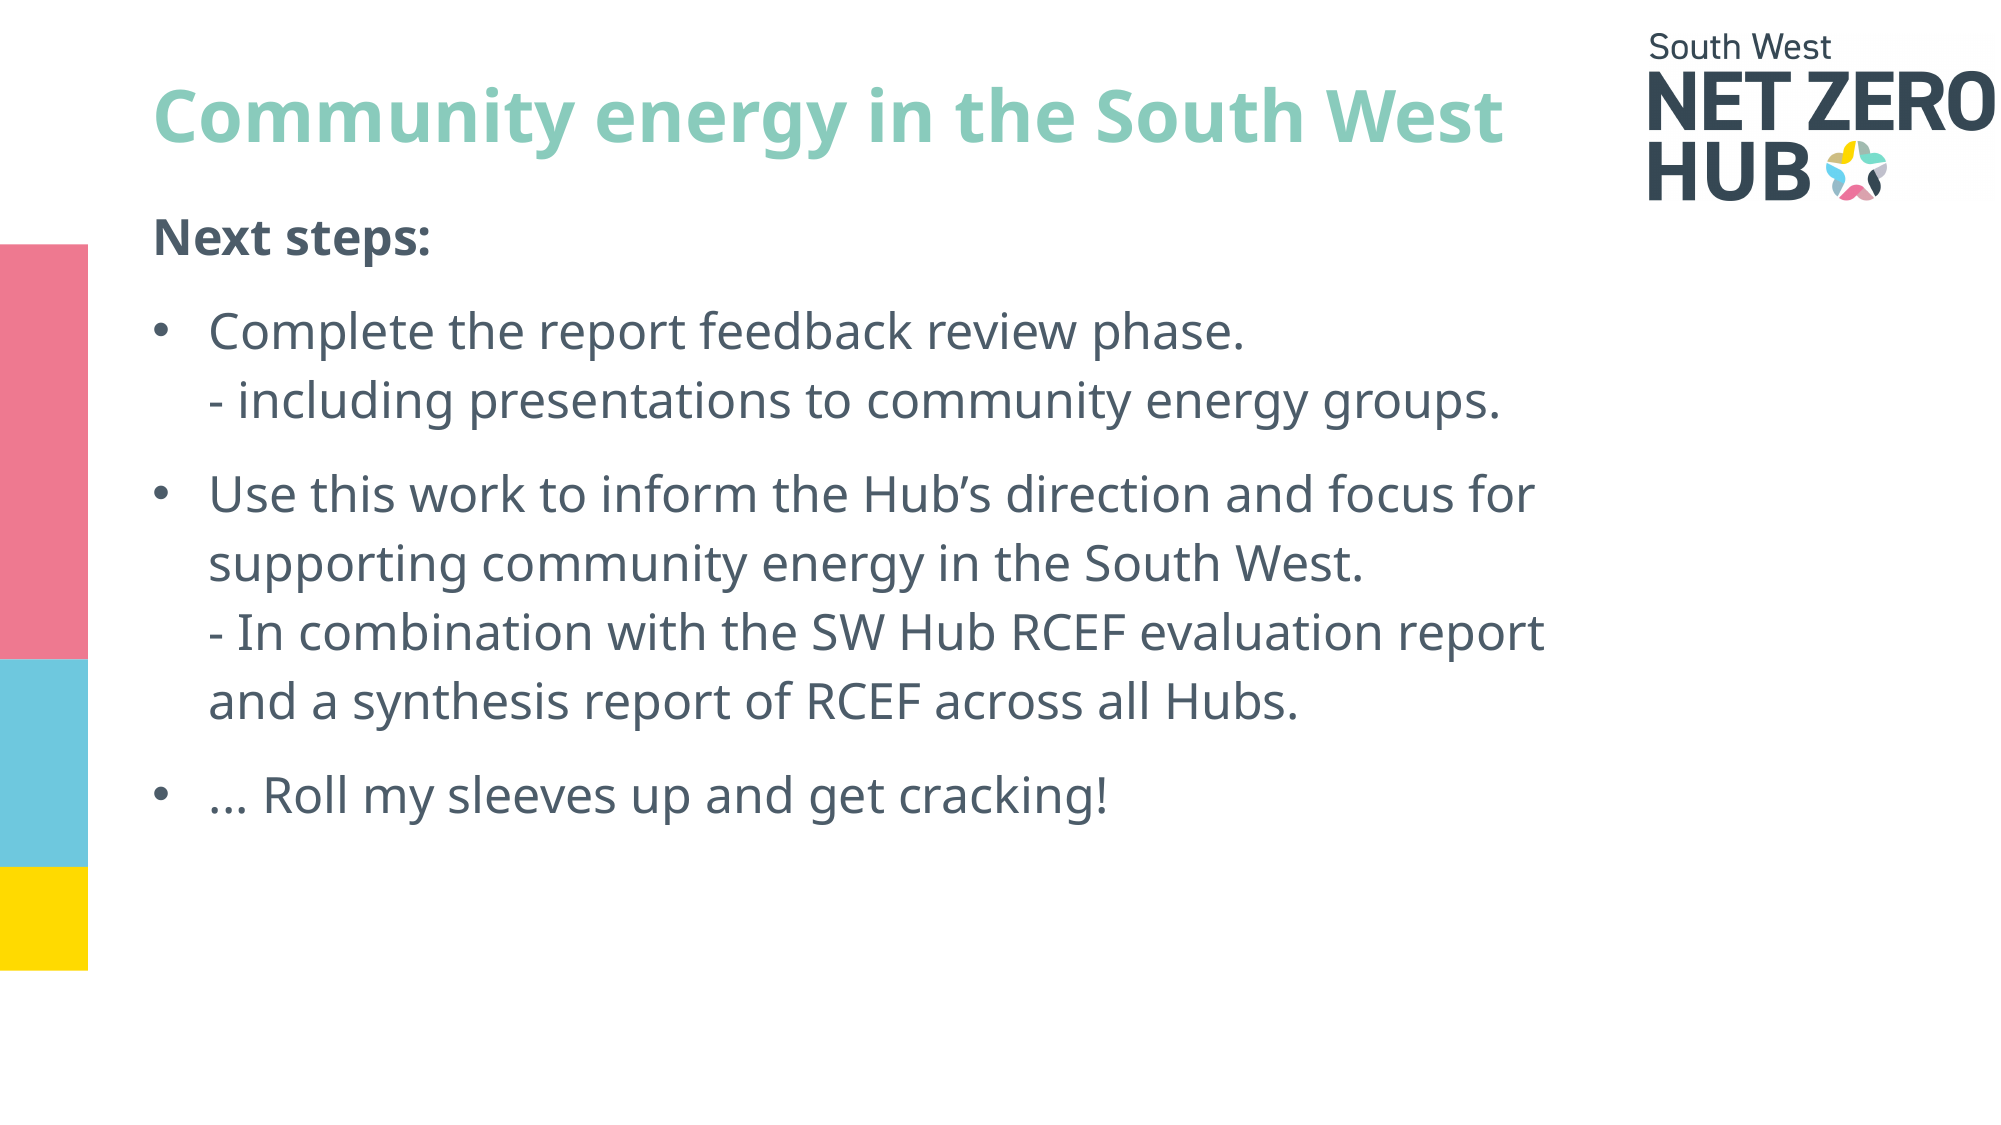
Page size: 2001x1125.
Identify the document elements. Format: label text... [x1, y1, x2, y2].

title Community energy in the South West [137, 48, 1638, 189]
picture [1649, 33, 1995, 201]
text_box Next steps: Complete the report feedback review phase. - including presentations to community energy groups. Use this work to inform the Hub’s direction and focus for supporting community energy in the South West. - In combination with the SW Hub RCEF evaluation report and a synthesis report of RCEF across all Hubs. ... Roll my sleeves up and get cracking! [137, 189, 1638, 831]
